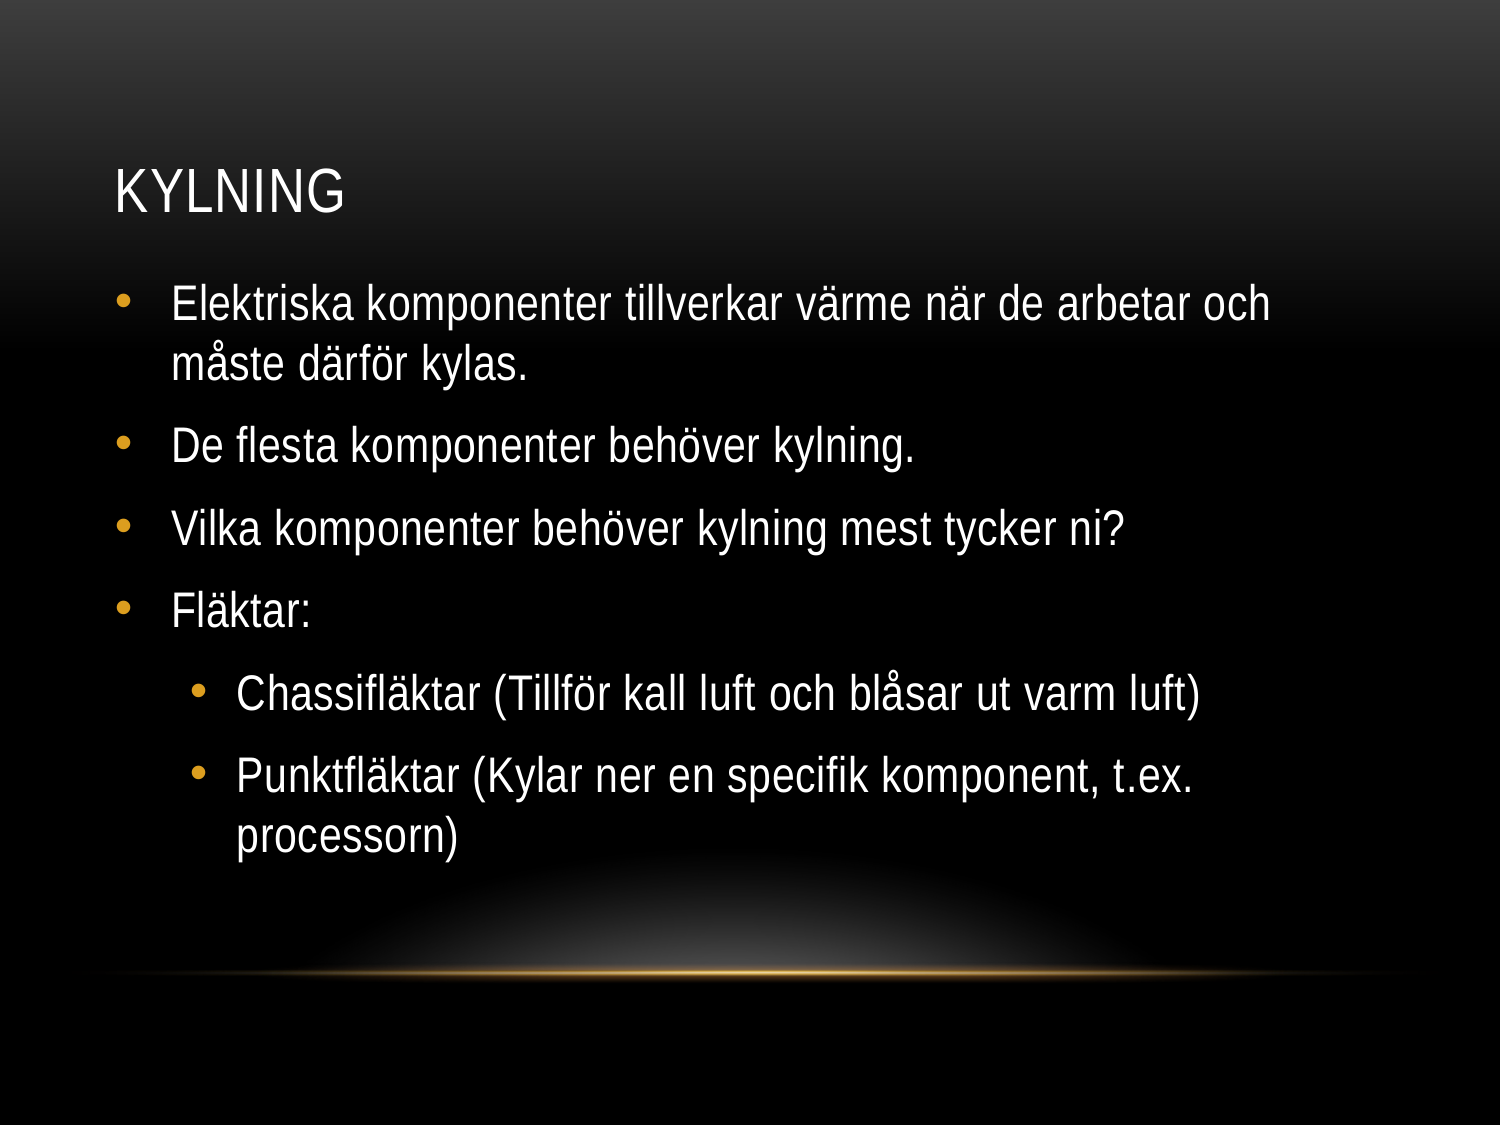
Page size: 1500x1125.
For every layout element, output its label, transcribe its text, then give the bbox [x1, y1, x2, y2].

picture [0, 0, 1500, 1125]
title KYLNING [99, 45, 1400, 233]
list Elektriska komponenter tillverkar värme när de arbetar och måste därför kylas. De flesta komponenter behöver kylning. Vilka komponenter behöver kylning mest tycker ni? Fläktar: Chassifläktar (Tillför kall luft och blåsar ut varm luft) Punktfläktar (Kylar ner en specifik komponent, t.ex. processorn) [99, 262, 1400, 938]
